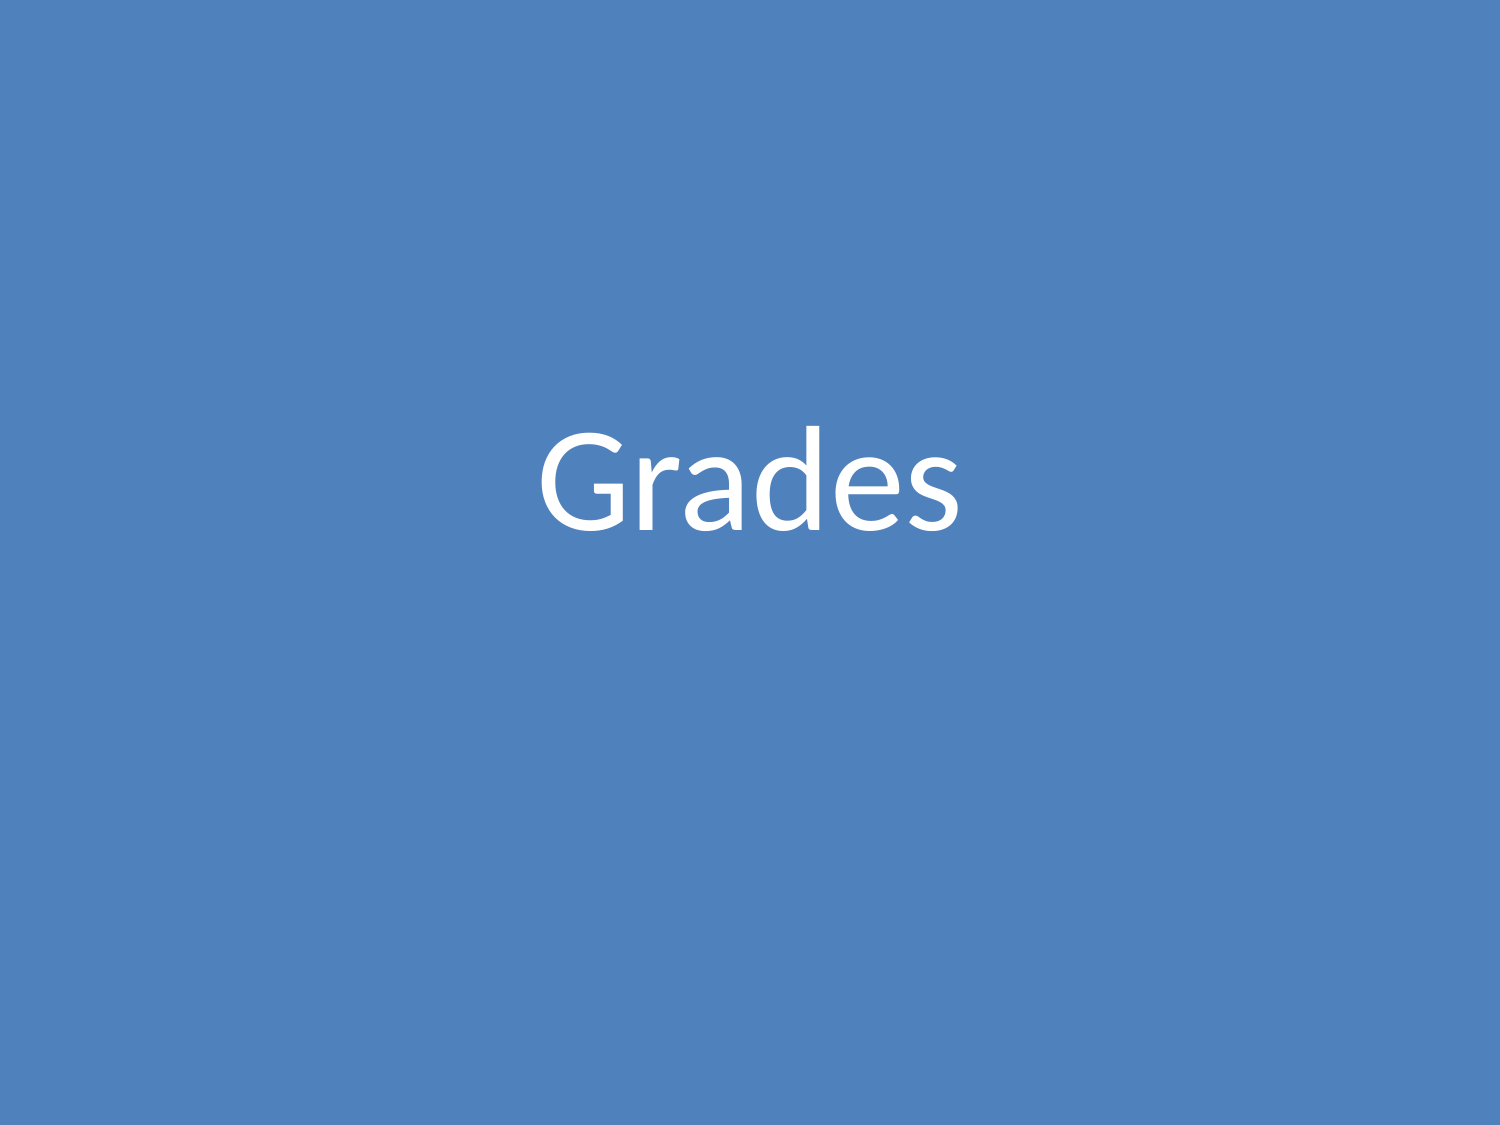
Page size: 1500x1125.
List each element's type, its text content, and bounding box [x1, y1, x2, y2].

title Grades [112, 349, 1388, 591]
